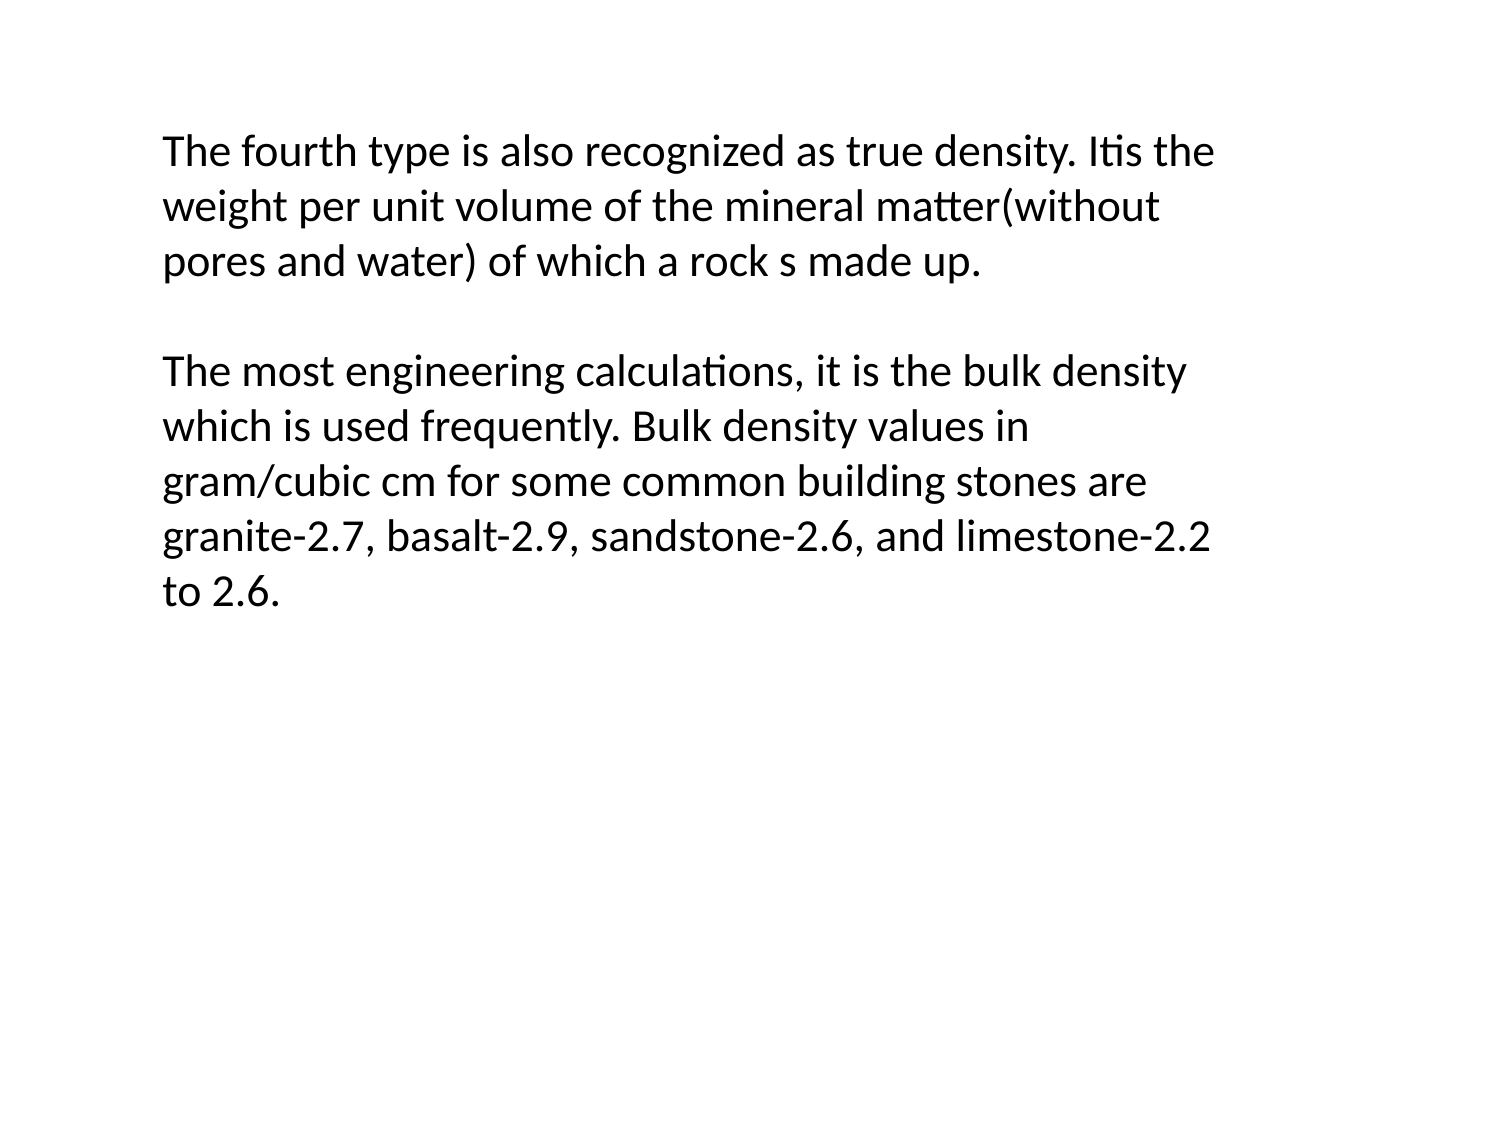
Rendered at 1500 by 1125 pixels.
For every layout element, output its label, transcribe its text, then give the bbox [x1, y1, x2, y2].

text_box The fourth type is also recognized as true density. Itis the weight per unit volume of the mineral matter(without pores and water) of which a rock s made up. The most engineering calculations, it is the bulk density which is used frequently. Bulk density values in gram/cubic cm for some common building stones are granite-2.7, basalt-2.9, sandstone-2.6, and limestone-2.2 to 2.6. [147, 113, 1258, 624]
